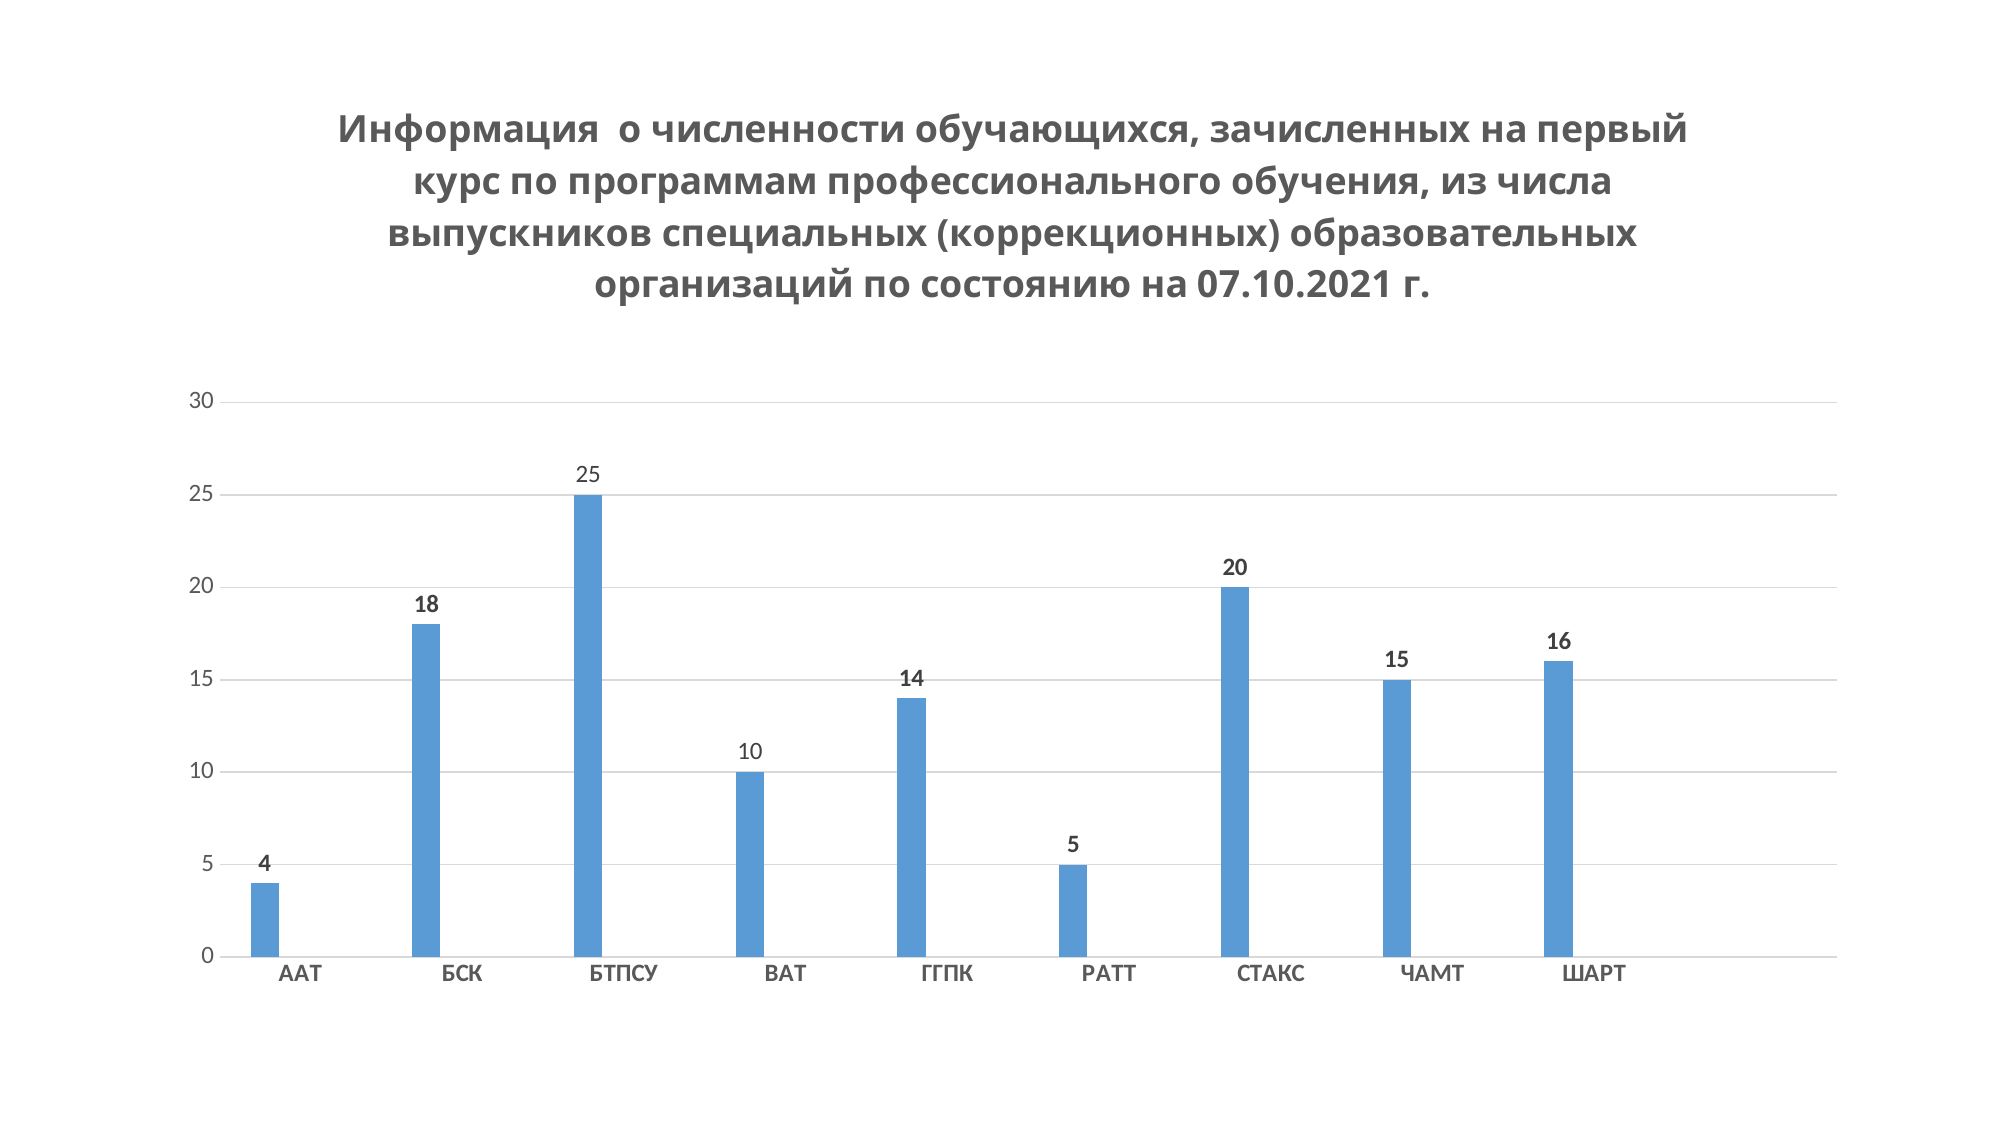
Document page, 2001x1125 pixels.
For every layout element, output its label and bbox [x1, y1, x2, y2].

chart [154, 63, 1872, 1007]
